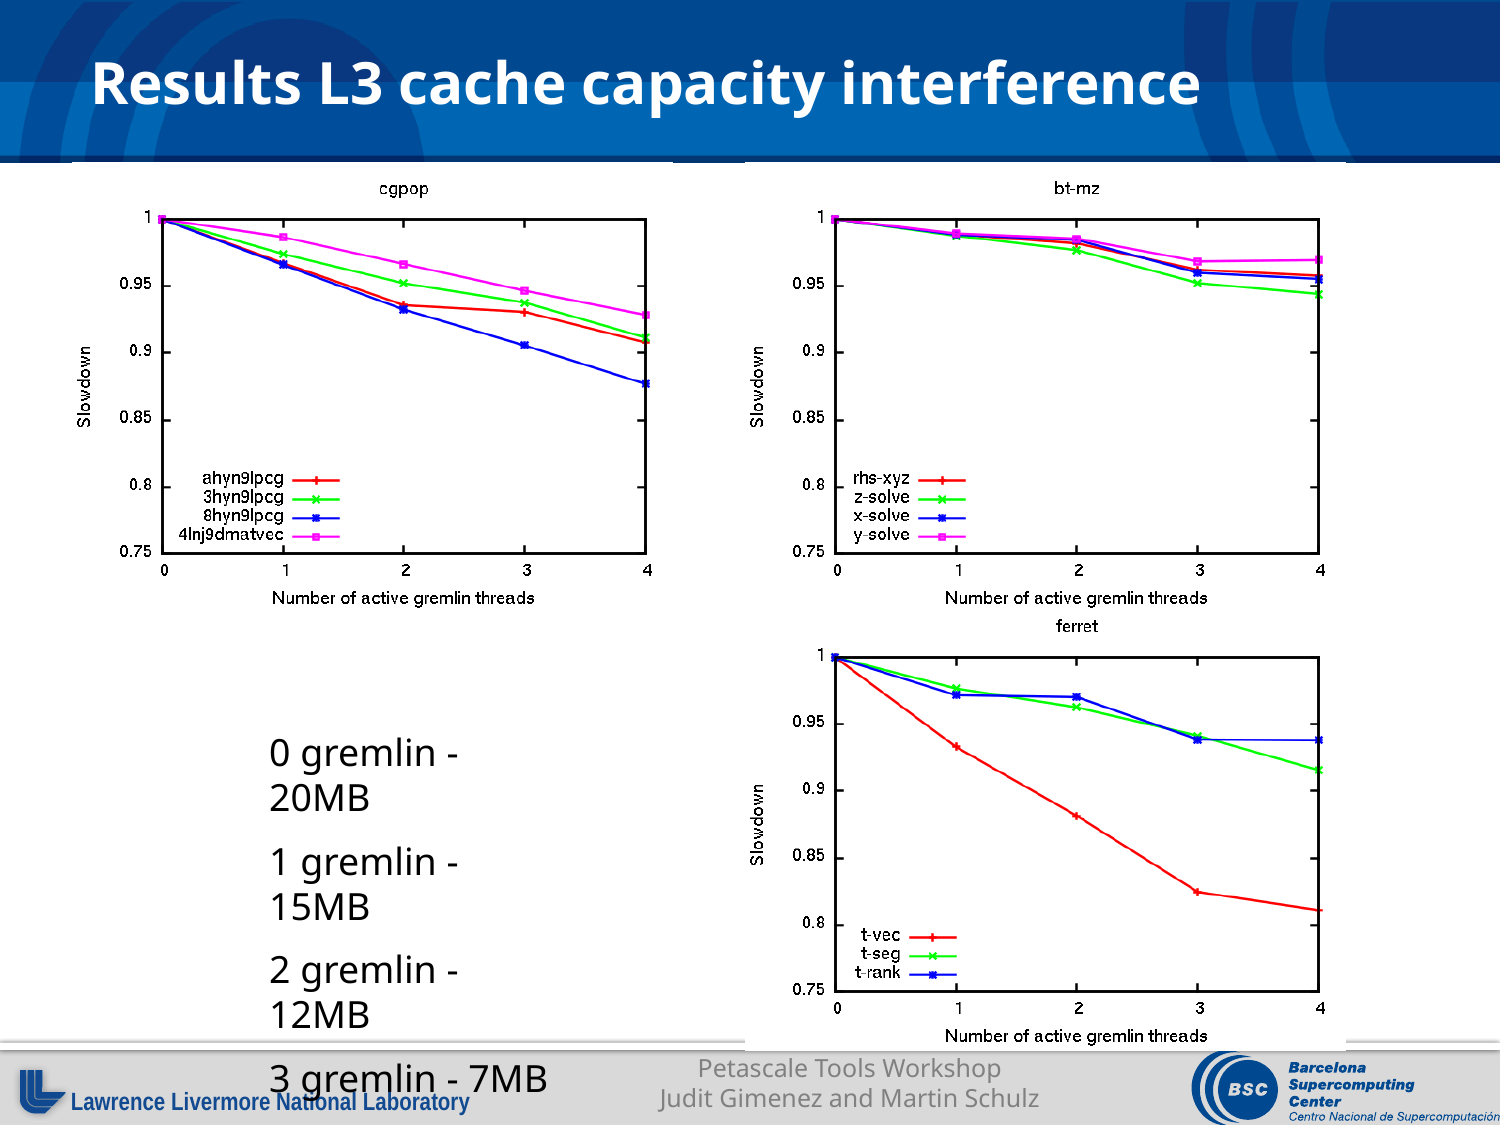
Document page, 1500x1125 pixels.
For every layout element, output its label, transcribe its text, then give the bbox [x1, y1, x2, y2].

picture [0, 0, 673, 613]
text_box 0 gremlin - 20MB 1 gremlin - 15MB 2 gremlin - 12MB 3 gremlin - 7MB 4 gremlin - 4MB [254, 721, 570, 1125]
picture [12, 1068, 68, 1119]
picture [745, 162, 1346, 1051]
title Results L3 cache capacity interference [75, 0, 1500, 163]
